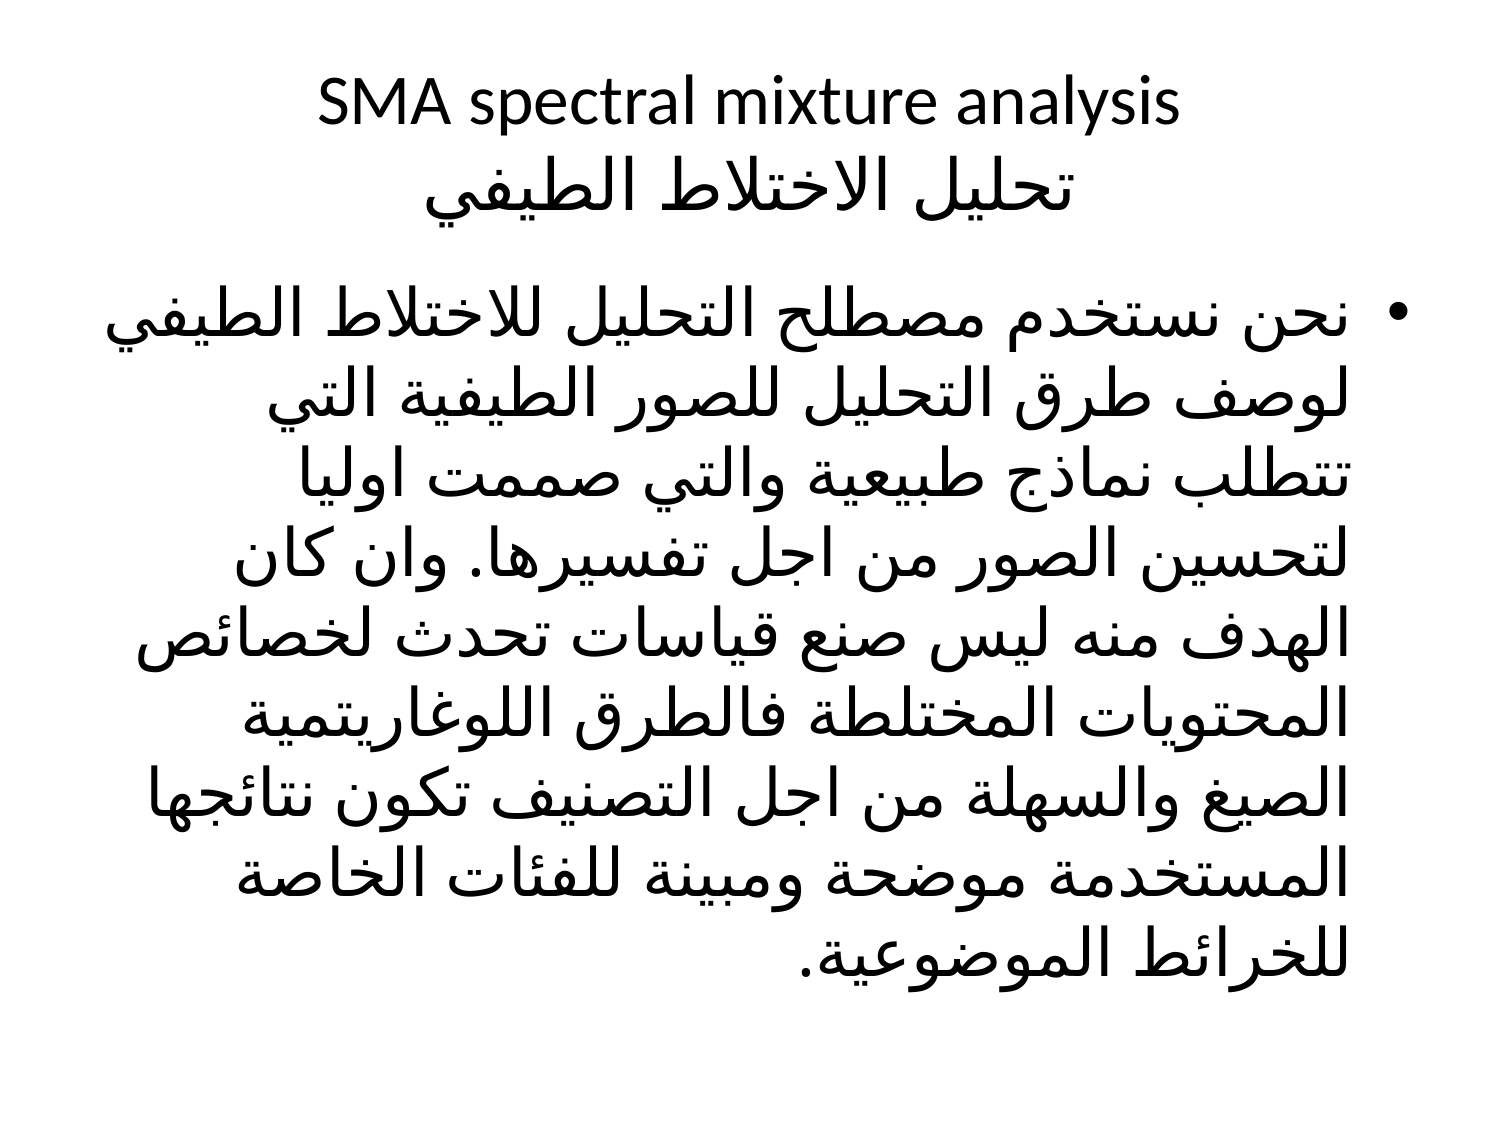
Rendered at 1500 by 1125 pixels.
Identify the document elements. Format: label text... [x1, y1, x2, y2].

list نحن نستخدم مصطلح التحليل للاختلاط الطيفي لوصف طرق التحليل للصور الطيفية التي تتطلب نماذج طبيعية والتي صممت اوليا لتحسين الصور من اجل تفسيرها. وان كان الهدف منه ليس صنع قياسات تحدث لخصائص المحتويات المختلطة فالطرق اللوغاريتمية الصيغ والسهلة من اجل التصنيف تكون نتائجها المستخدمة موضحة ومبينة للفئات الخاصة للخرائط الموضوعية. [75, 262, 1425, 1005]
title SMA spectral mixture analysis تحليل الاختلاط الطيفي [75, 45, 1425, 233]
